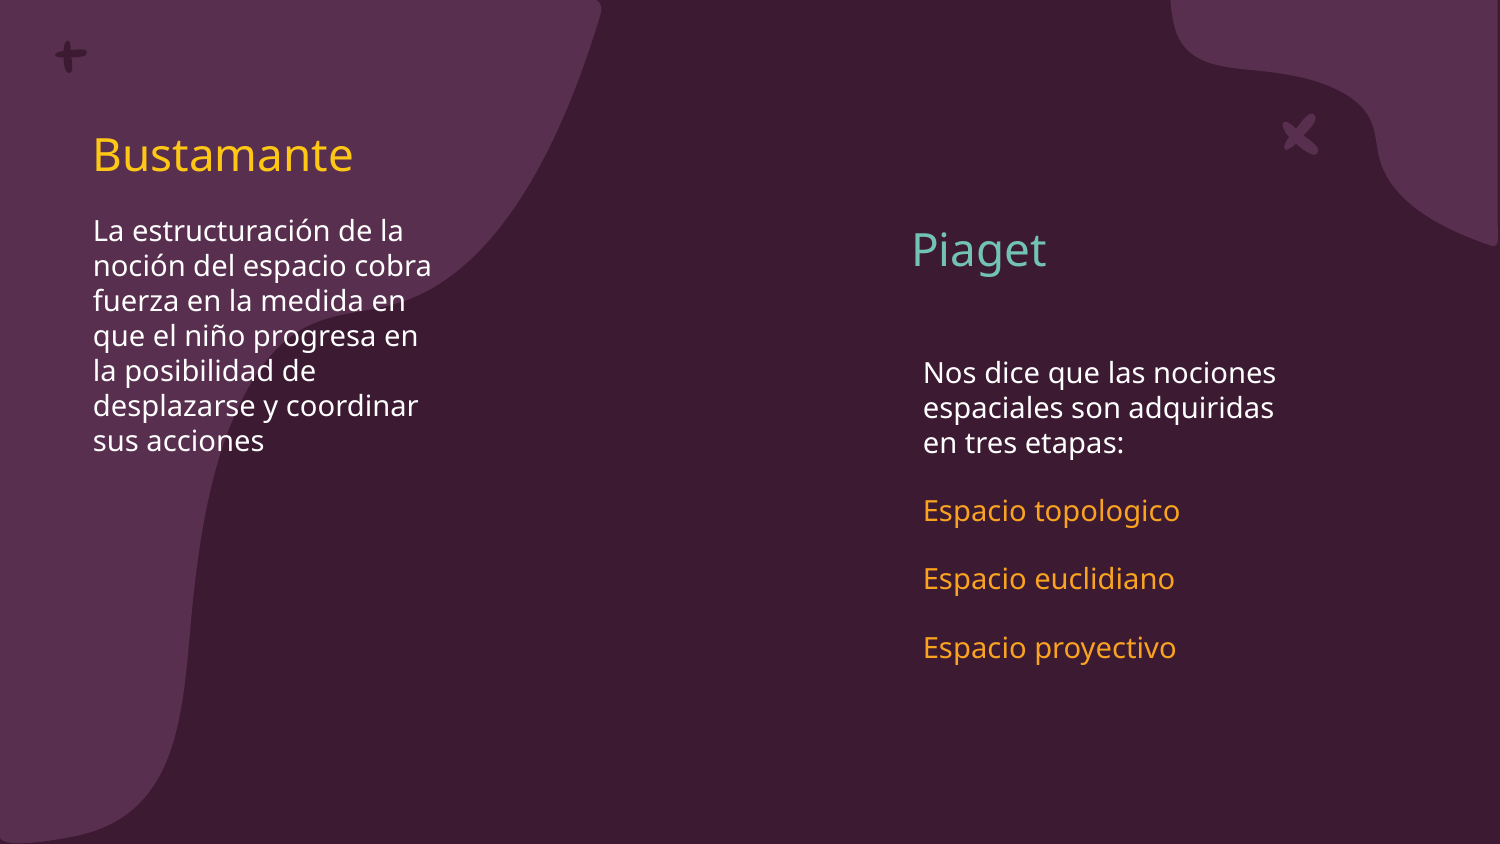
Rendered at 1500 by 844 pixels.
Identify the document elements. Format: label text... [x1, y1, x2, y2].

text_box La estructuración de la noción del espacio cobra fuerza en la medida en que el niño progresa en la posibilidad de desplazarse y coordinar sus acciones [77, 197, 465, 306]
text_box Bustamante [77, 102, 590, 178]
text_box Piaget [896, 197, 1184, 273]
text_box Nos dice que las nociones espaciales son adquiridas en tres etapas: Espacio topologico Espacio euclidiano Espacio proyectivo [907, 339, 1295, 447]
